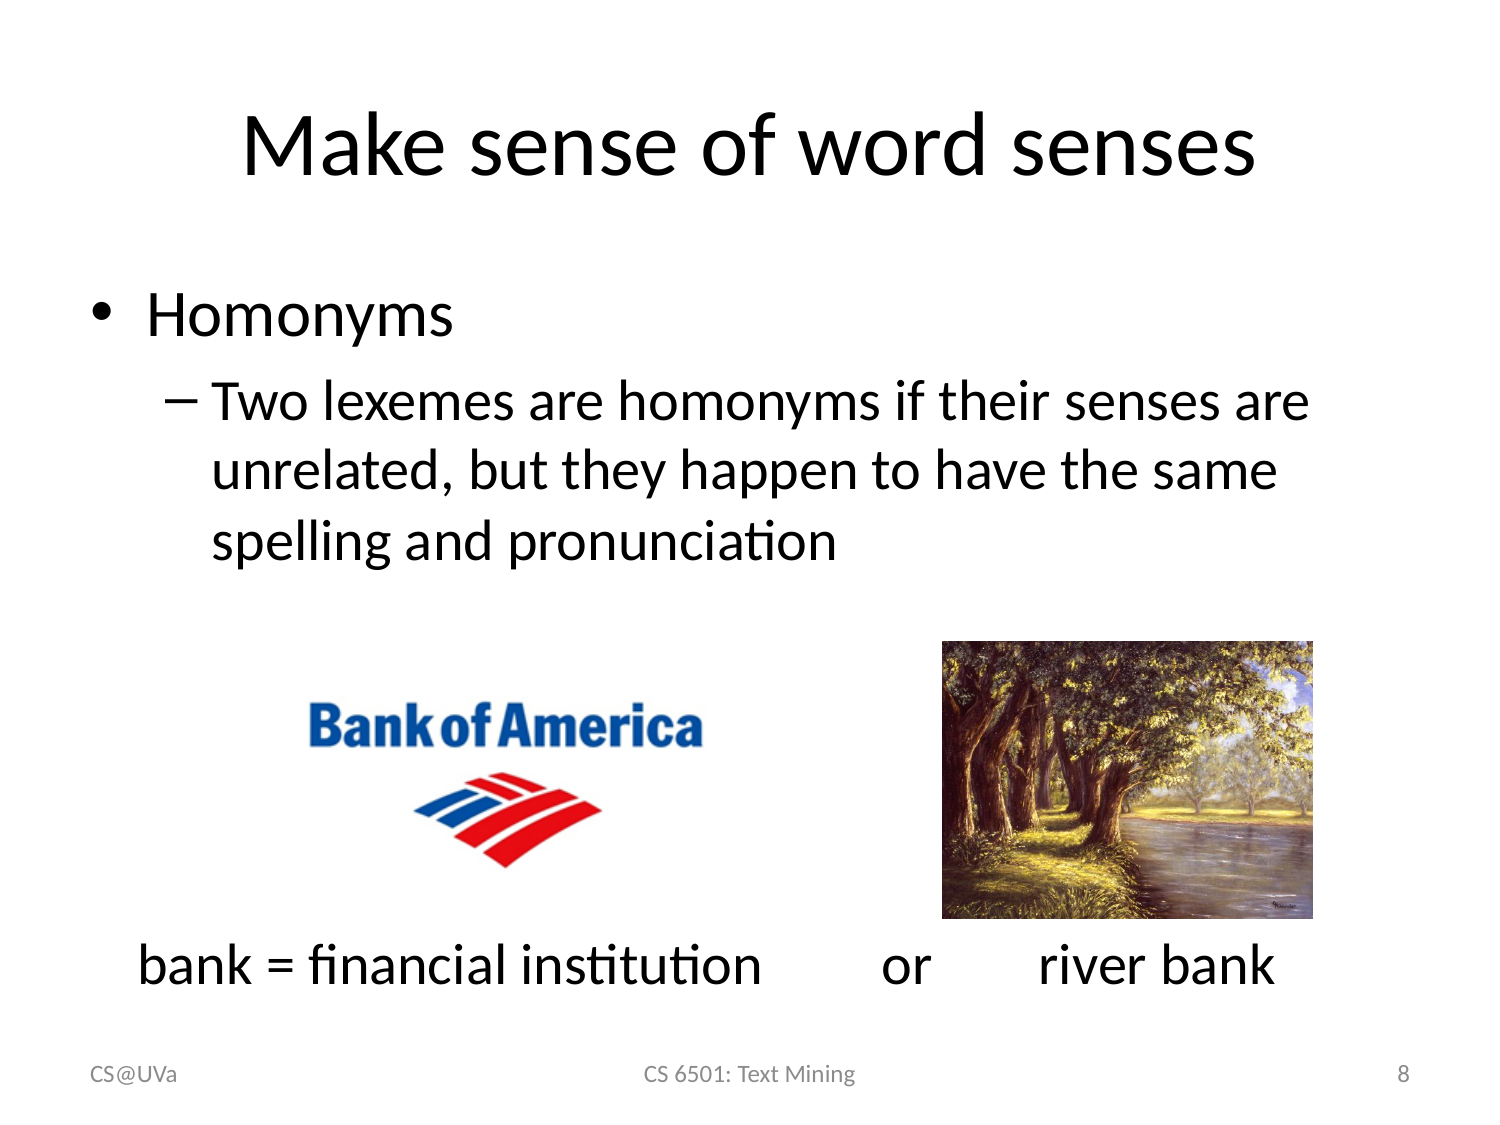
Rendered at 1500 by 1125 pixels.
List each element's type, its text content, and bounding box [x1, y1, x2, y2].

picture [303, 684, 708, 876]
slide_number CS@UVa [75, 1042, 425, 1103]
picture [942, 641, 1313, 920]
list Homonyms Two lexemes are homonyms if their senses are unrelated, but they happen to have the same spelling and pronunciation [75, 262, 1425, 1005]
title Make sense of word senses [75, 45, 1425, 233]
slide_number 8 [1074, 1042, 1425, 1103]
footer CS 6501: Text Mining [512, 1042, 988, 1103]
text_box bank = financial institution or river bank [122, 919, 1292, 1004]
